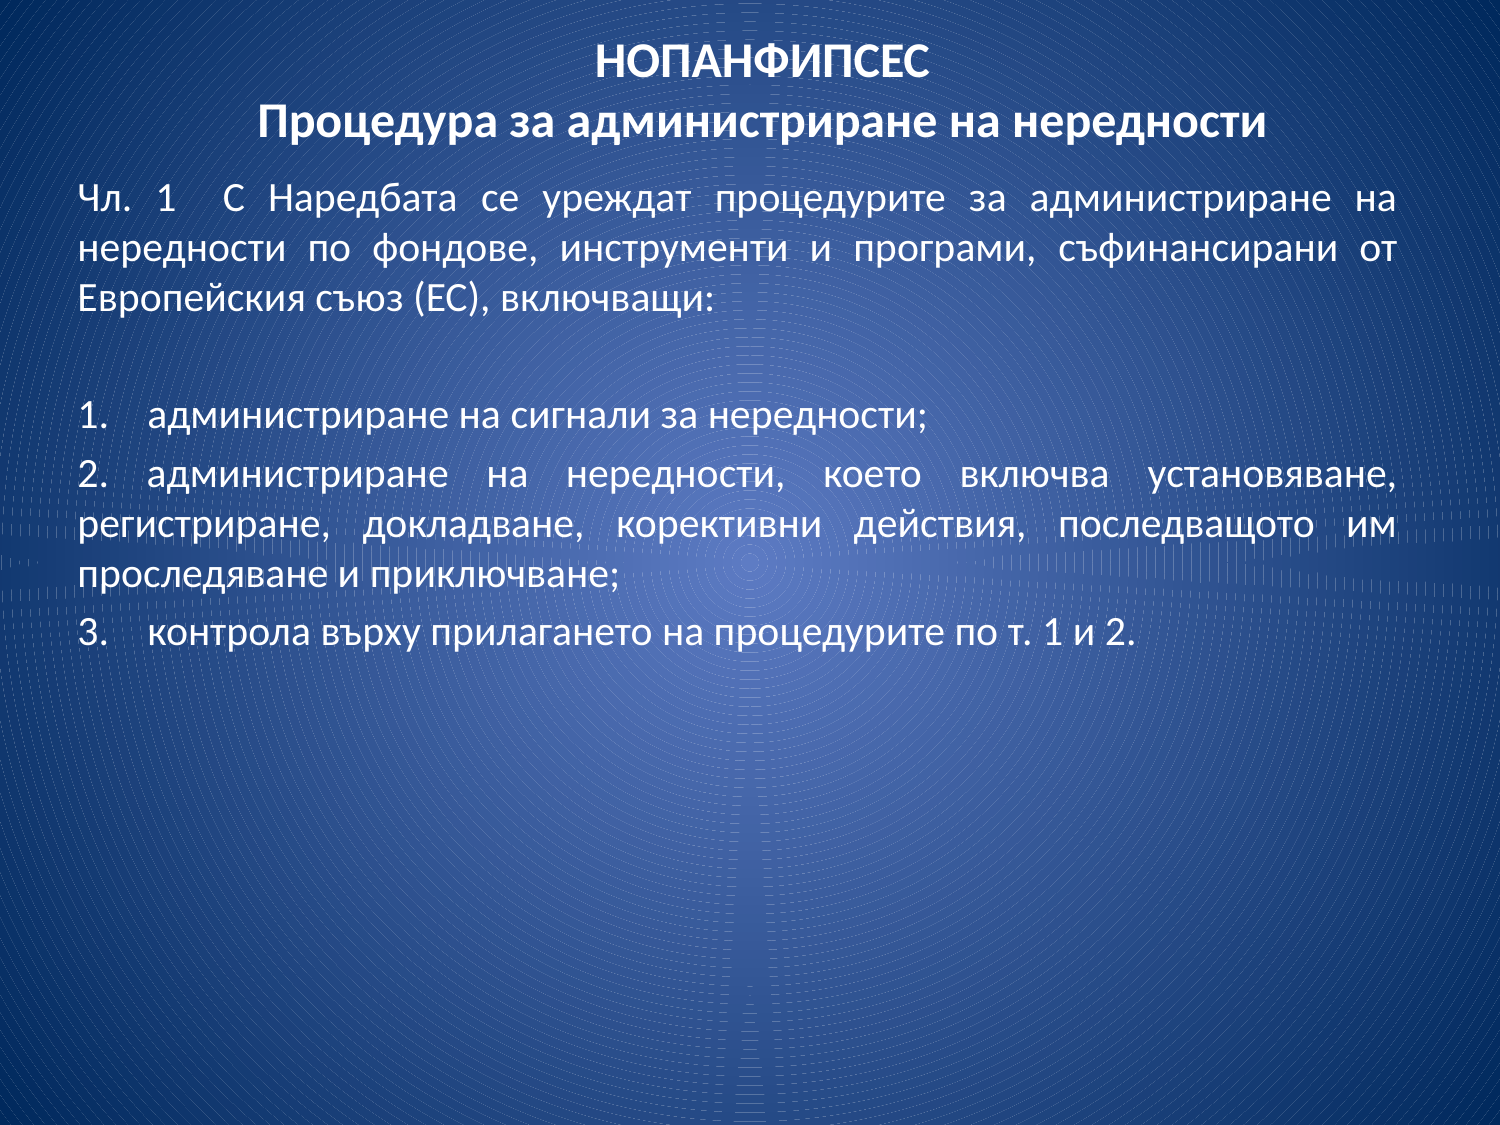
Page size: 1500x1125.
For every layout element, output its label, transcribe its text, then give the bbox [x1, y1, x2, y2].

list Чл. 1 С Наредбата се уреждат процедурите за администриране на нередности по фондове, инструменти и програми, съфинансирани от Европейския съюз (ЕС), включващи: 1. администриране на сигнали за нередности; 2. администриране на нередности, което включва установяване, регистриране, докладване, корективни действия, последващото им проследяване и приключване; 3. контрола върху прилагането на процедурите по т. 1 и 2. [62, 162, 1413, 1025]
title НОПАНФИПСЕС Процедура за администриране на нередности [87, 37, 1438, 138]
